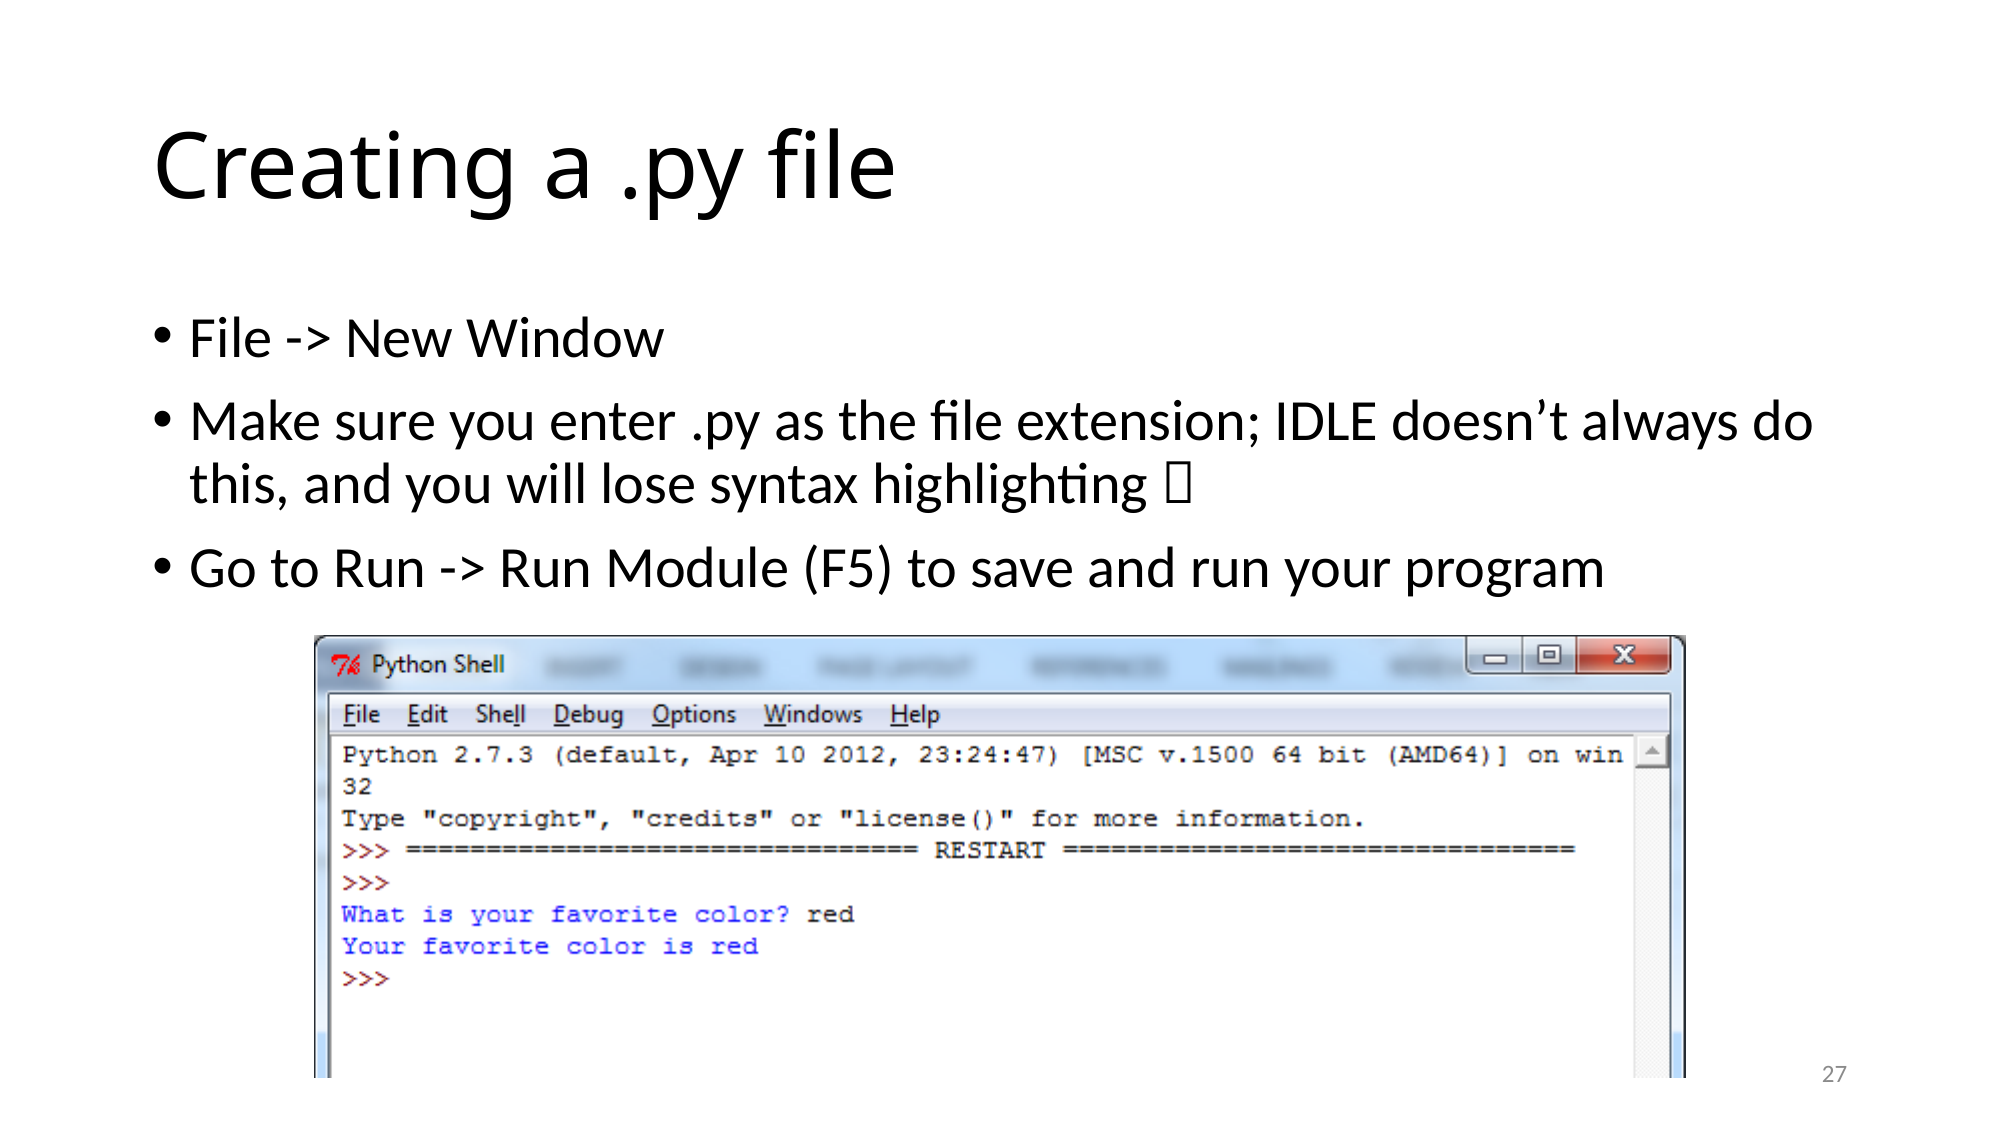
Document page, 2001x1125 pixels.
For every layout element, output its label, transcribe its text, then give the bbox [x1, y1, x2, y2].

slide_number 27 [1412, 1042, 1863, 1103]
title Creating a .py file [137, 59, 1863, 278]
list File -> New Window Make sure you enter .py as the file extension; IDLE doesn’t always do this, and you will lose syntax highlighting  Go to Run -> Run Module (F5) to save and run your program [137, 299, 1863, 682]
picture [314, 635, 1686, 1078]
